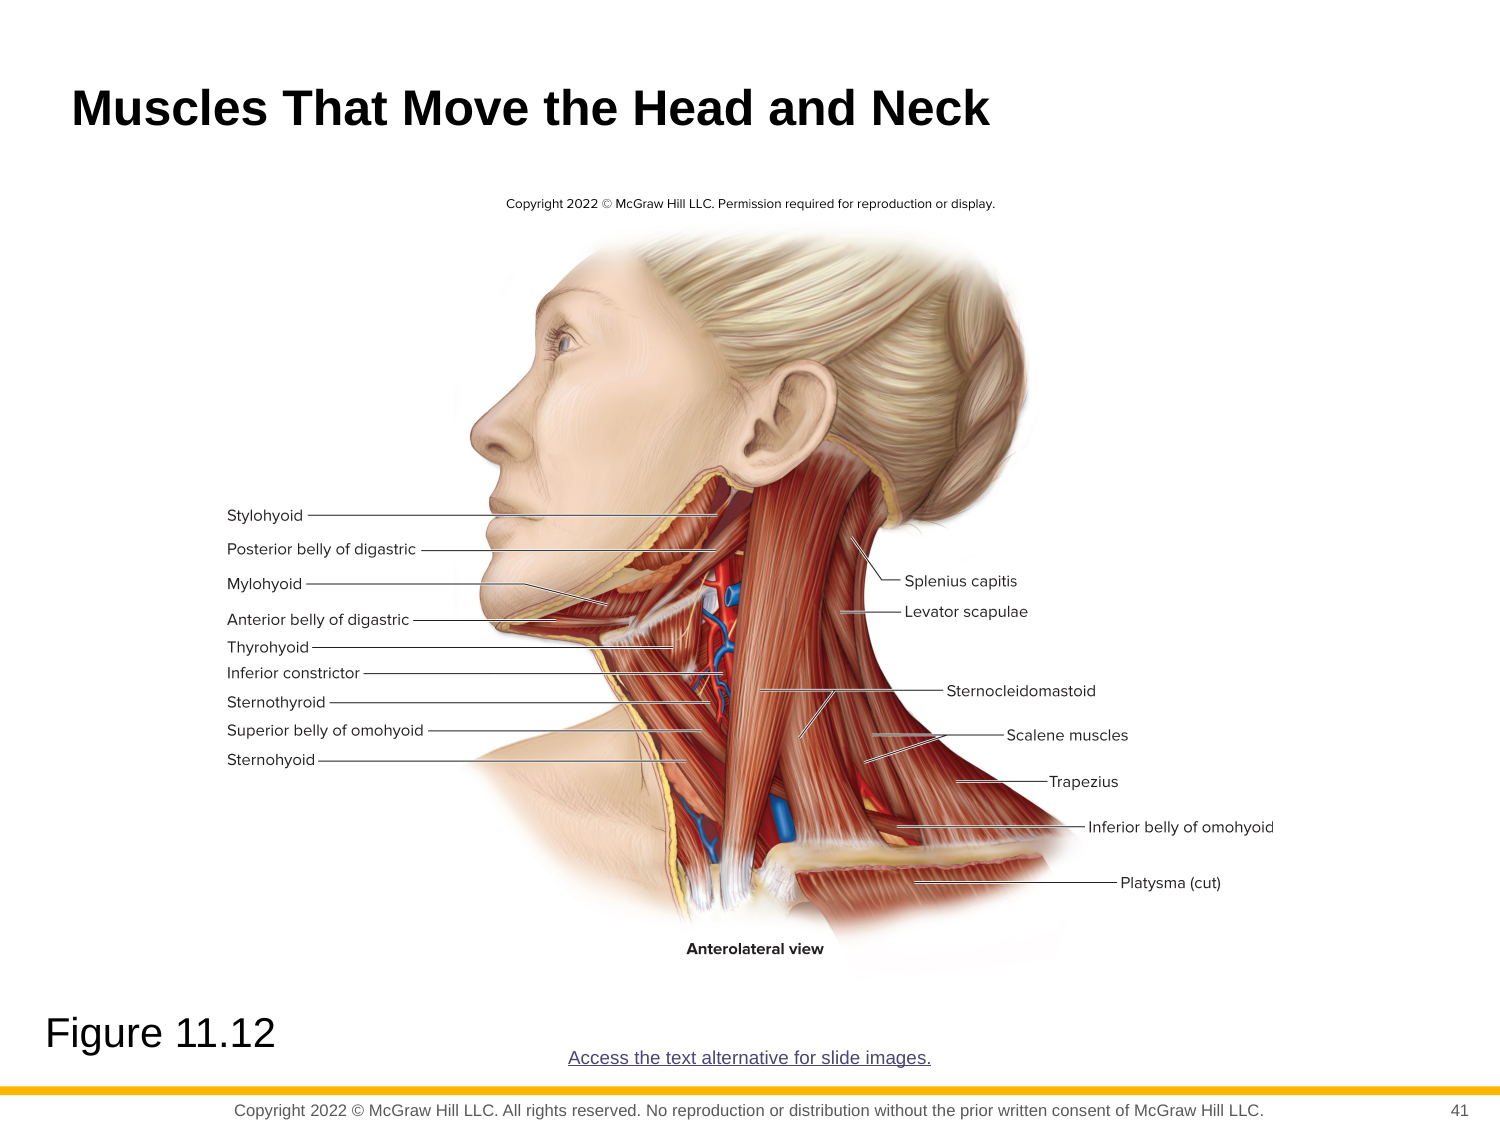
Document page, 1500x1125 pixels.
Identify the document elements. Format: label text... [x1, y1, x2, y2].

picture [226, 199, 1273, 980]
title Muscles That Move the Head and Neck [56, 50, 1444, 162]
slide_number 41 [1418, 1096, 1477, 1123]
list Access the text alternative for slide images. [525, 1040, 975, 1073]
list Figure 11.12 [30, 998, 301, 1059]
